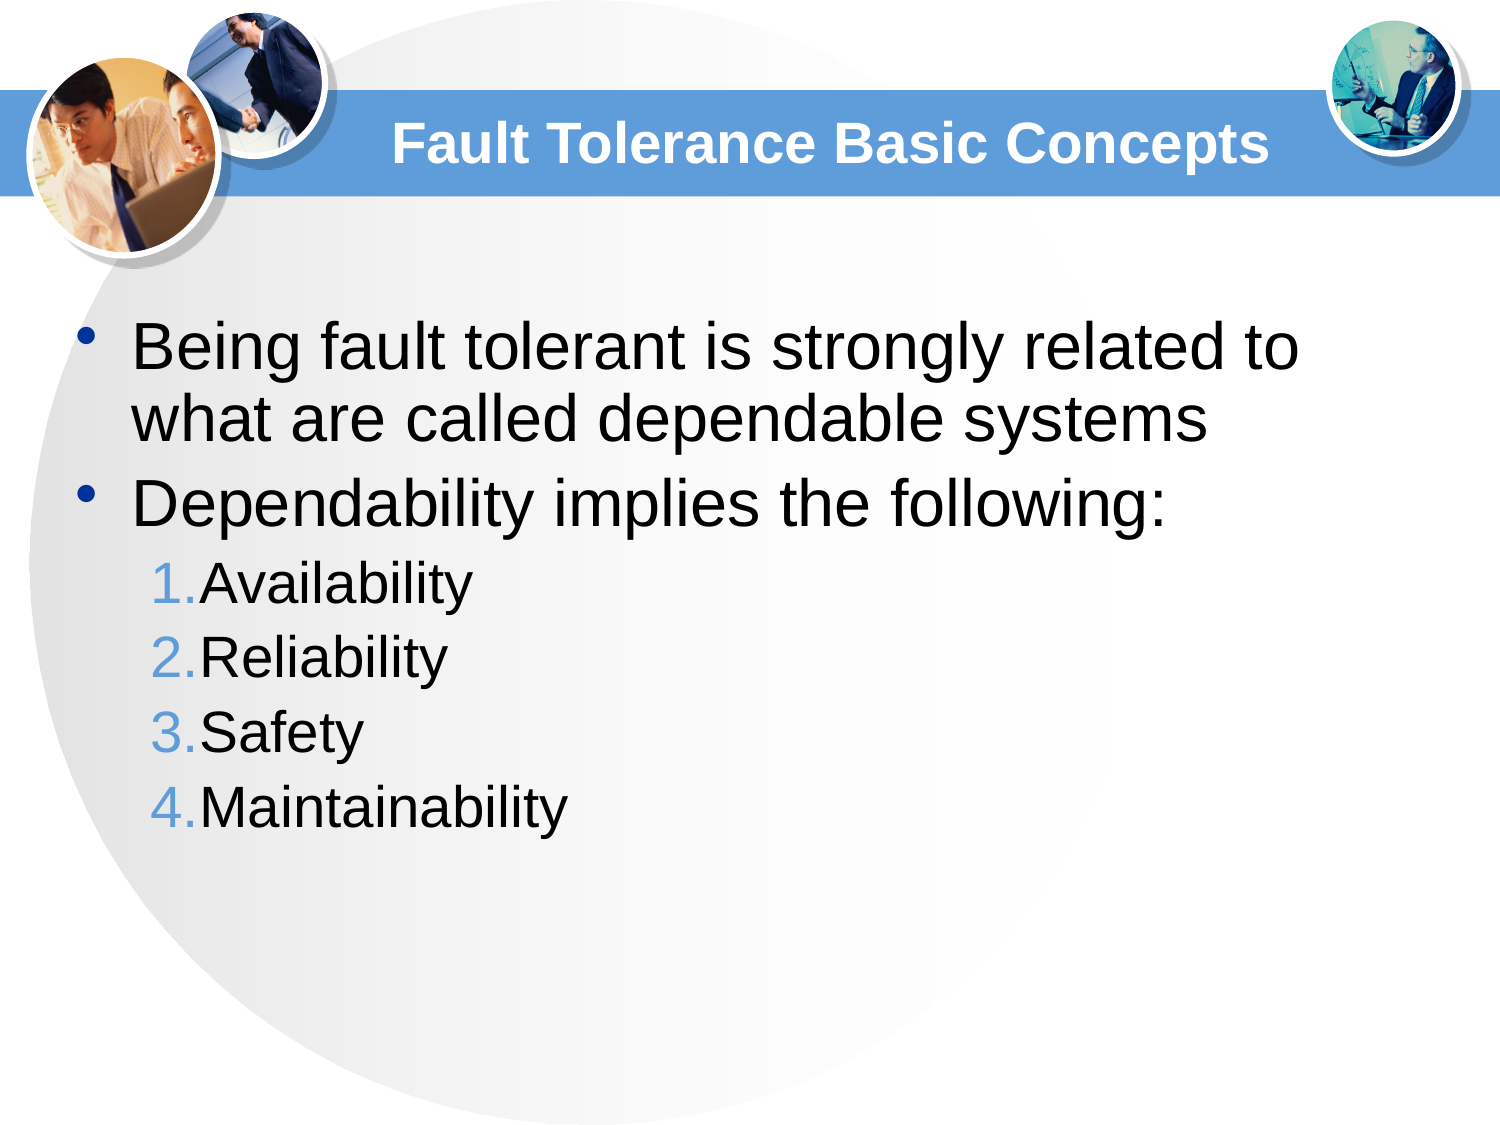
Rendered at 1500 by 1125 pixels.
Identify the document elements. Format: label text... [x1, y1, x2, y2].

title Fault Tolerance Basic Concepts [337, 99, 1325, 180]
list Being fault tolerant is strongly related to what are called dependable systems Dependability implies the following: Availability Reliability Safety Maintainability [60, 304, 1442, 1070]
picture [187, 13, 321, 152]
picture [1333, 21, 1455, 150]
picture [33, 58, 215, 252]
